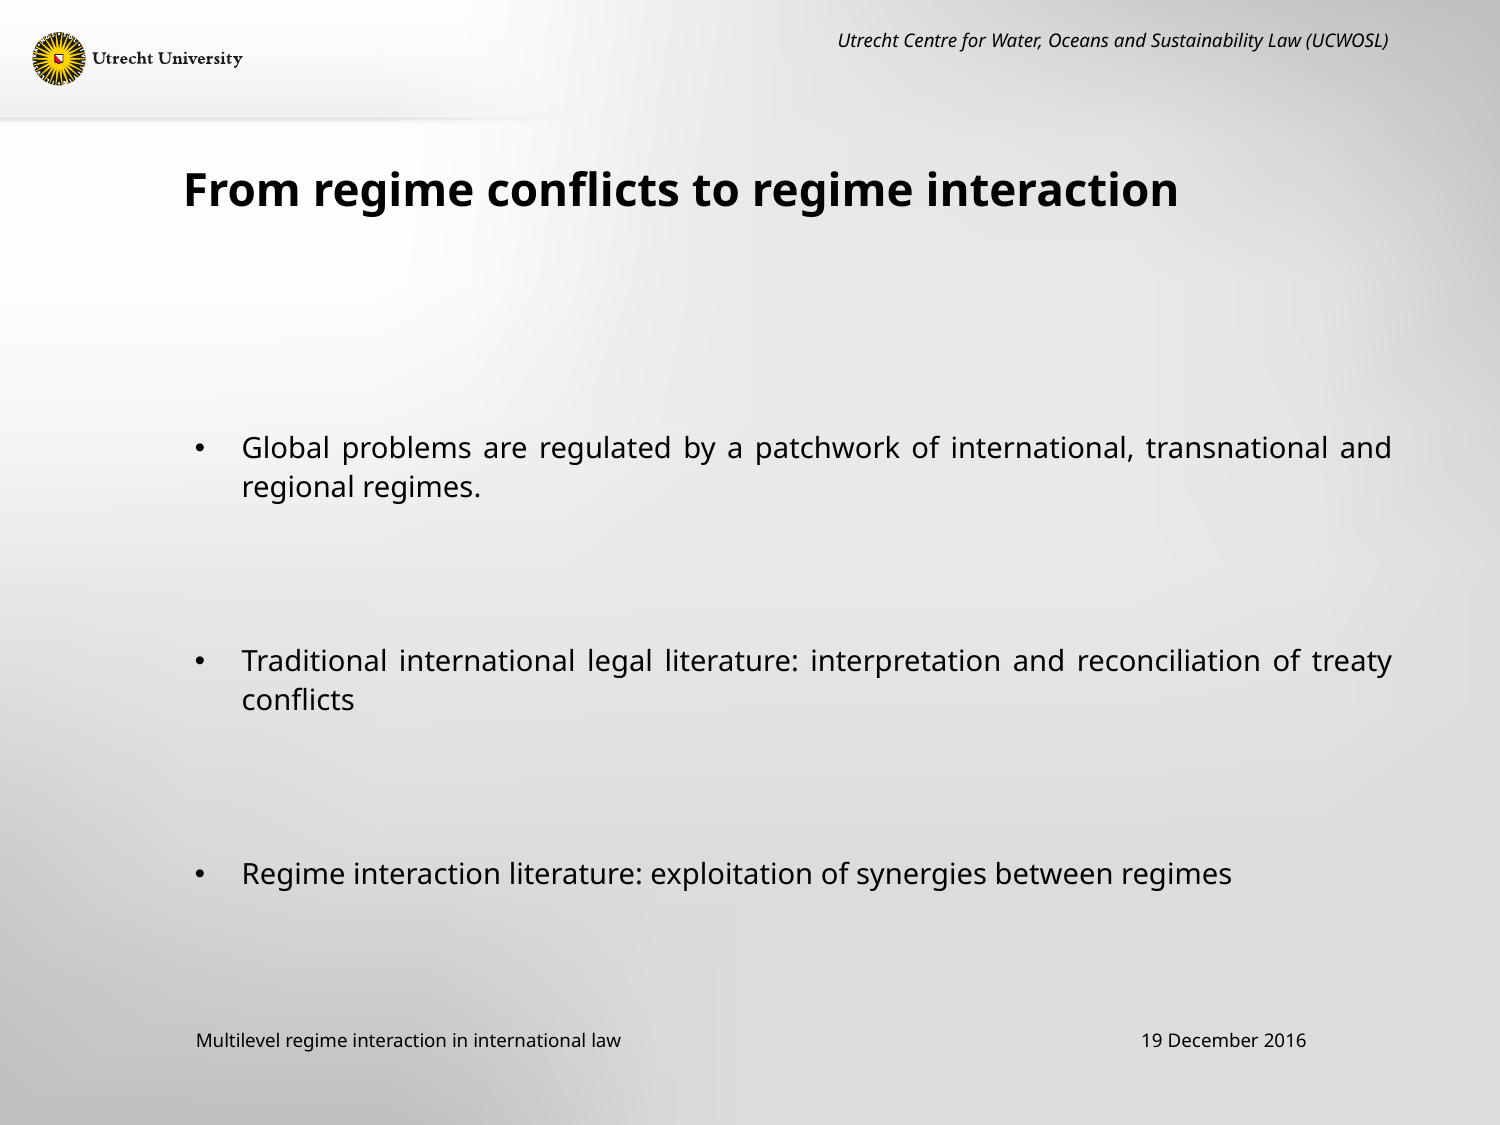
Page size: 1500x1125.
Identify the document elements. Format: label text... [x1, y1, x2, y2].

slide_number [1301, 1009, 1393, 1070]
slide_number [956, 1009, 1301, 1070]
picture [0, 0, 1500, 1125]
title From regime conflicts to regime interaction [183, 160, 1382, 232]
footer Multilevel regime interaction in international law [195, 1028, 774, 1089]
list Utrecht Centre for Water, Oceans and Sustainability Law (UCWOSL) [549, 26, 1394, 92]
list Global problems are regulated by a patchwork of international, transnational and regional regimes. Traditional international legal literature: interpretation and reconciliation of treaty conflicts Regime interaction literature: exploitation of synergies between regimes [194, 255, 1394, 1012]
